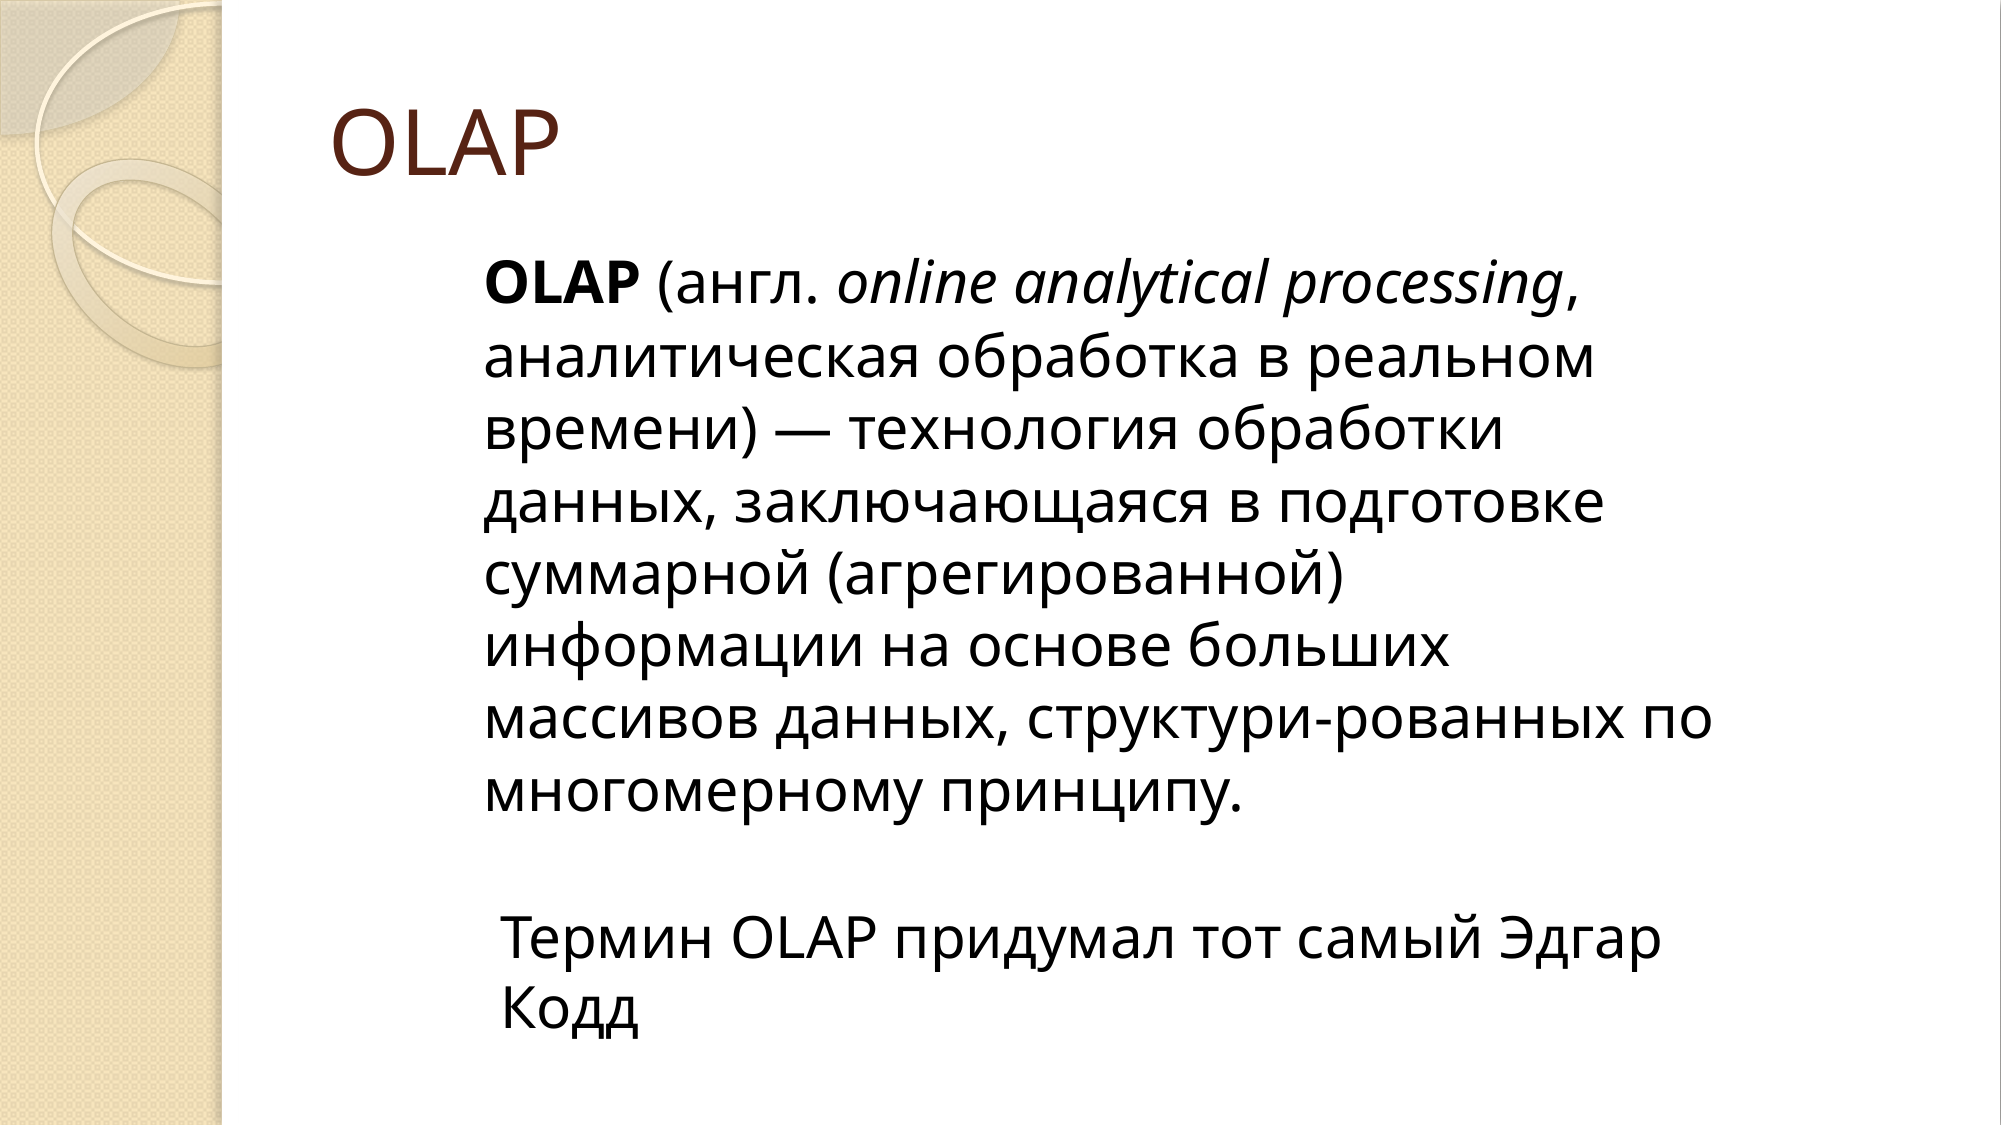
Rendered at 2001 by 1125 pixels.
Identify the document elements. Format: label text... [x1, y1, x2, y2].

text_box Термин OLAP придумал тот самый Эдгар Кодд [485, 893, 1716, 1048]
list OLAP (англ. online analytical processing, аналитическая обработка в реальном времени) — технология обработки данных, заключающаяся в подготовке суммарной (агрегированной) информации на основе больших массивов данных, структури-рованных по многомерному принципу. [456, 237, 1750, 835]
title OLAP [313, 45, 1954, 233]
